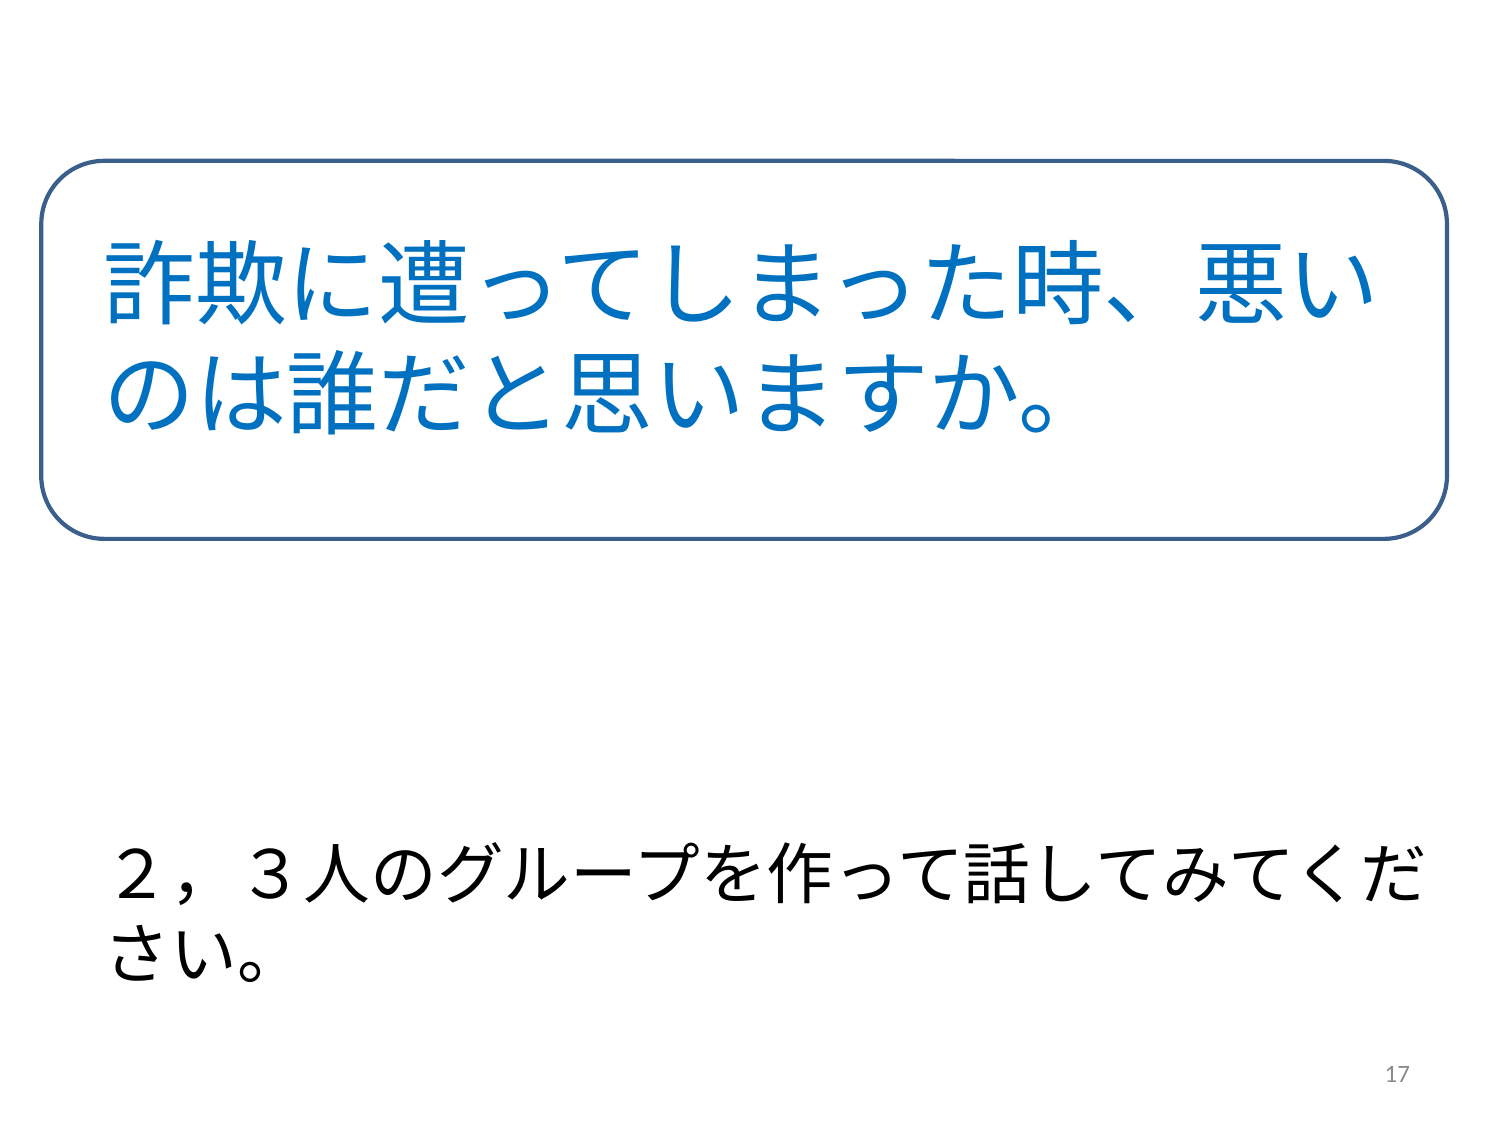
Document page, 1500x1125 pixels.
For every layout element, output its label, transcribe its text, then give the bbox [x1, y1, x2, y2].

list 詐欺に遭ってしまった時、悪いのは誰だと思いますか。 ２，３人のグループを作って話してみてください。 [88, 90, 1459, 1000]
text_box [39, 158, 1450, 541]
slide_number 17 [1074, 1042, 1425, 1103]
